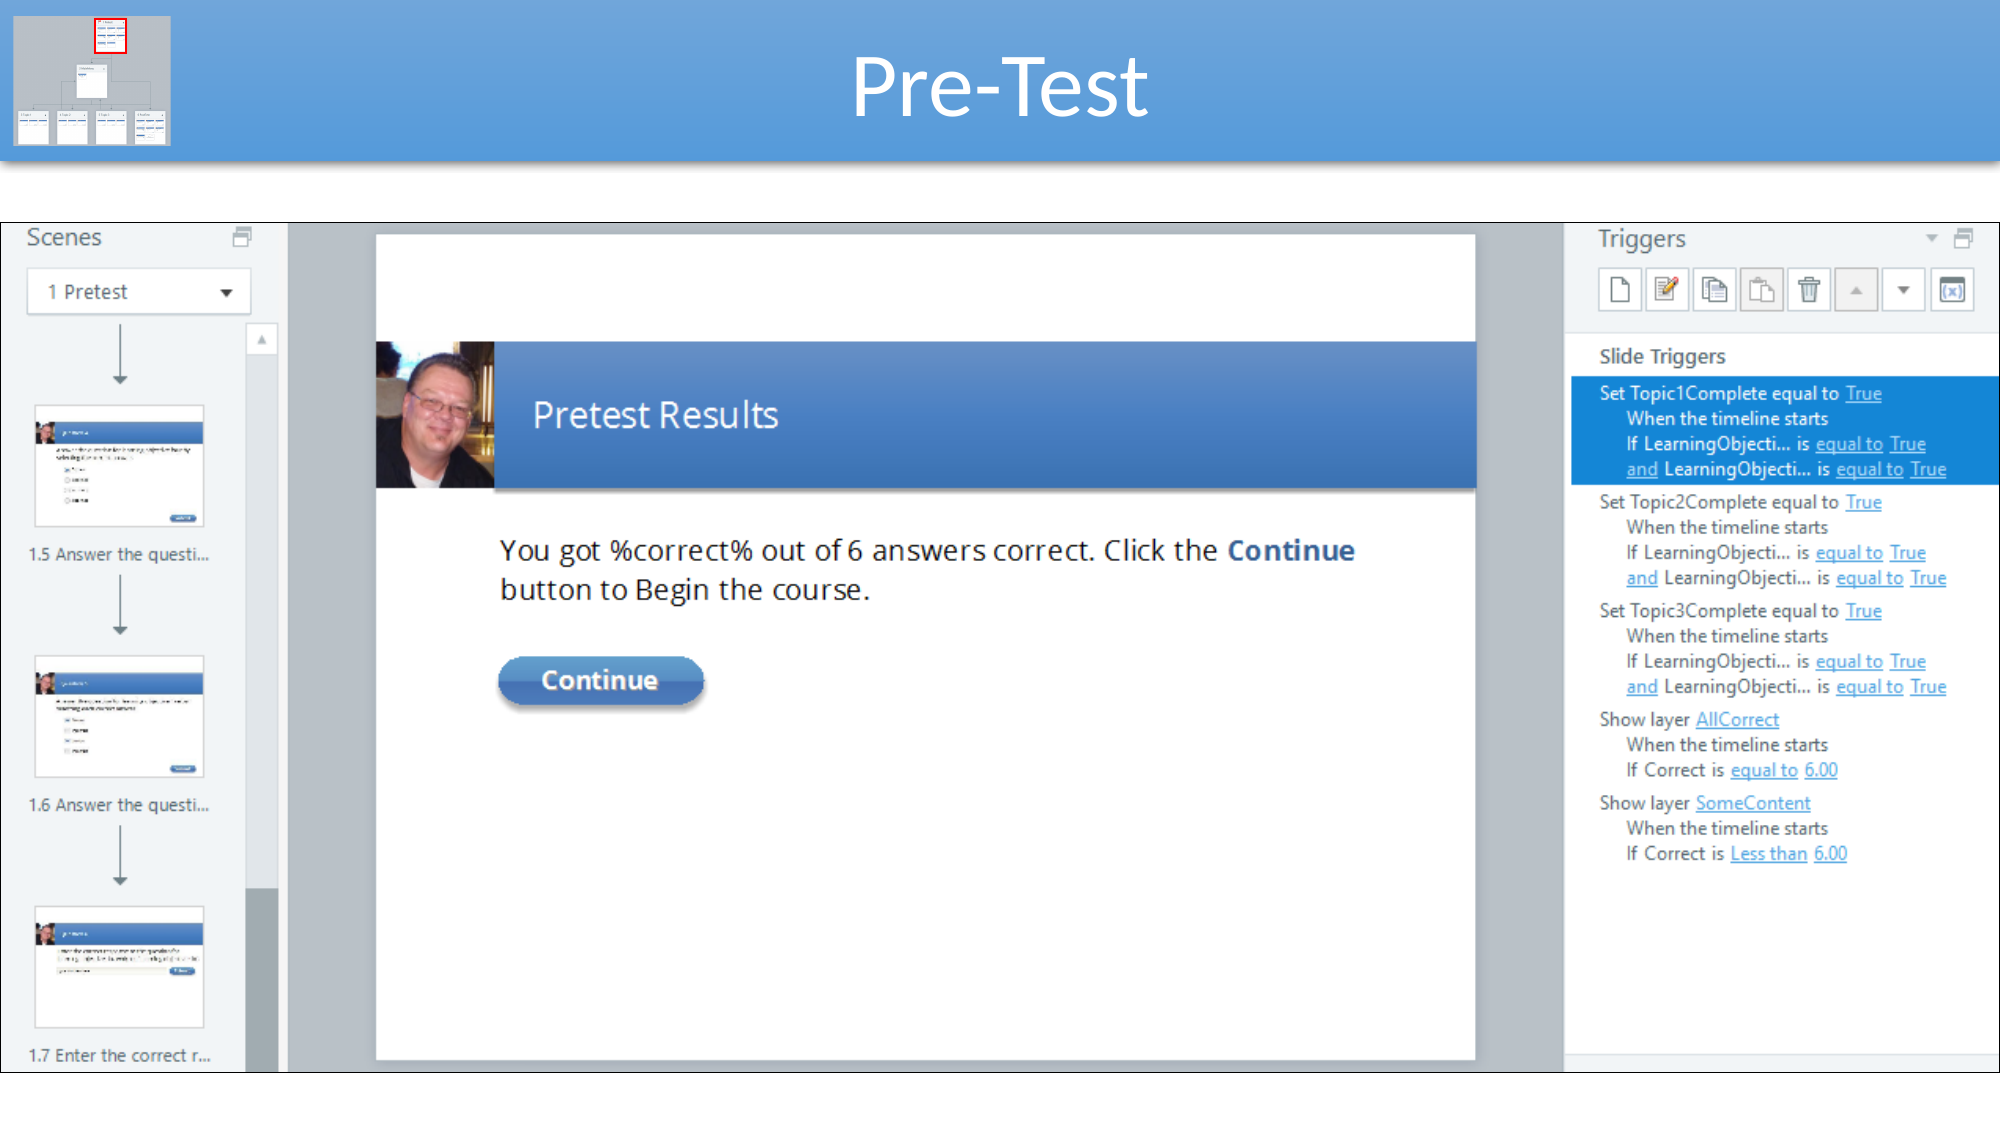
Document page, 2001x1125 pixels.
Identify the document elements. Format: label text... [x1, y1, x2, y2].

picture [0, 222, 2000, 1073]
text_box Pre-Test [0, 0, 2000, 161]
picture [13, 15, 171, 146]
